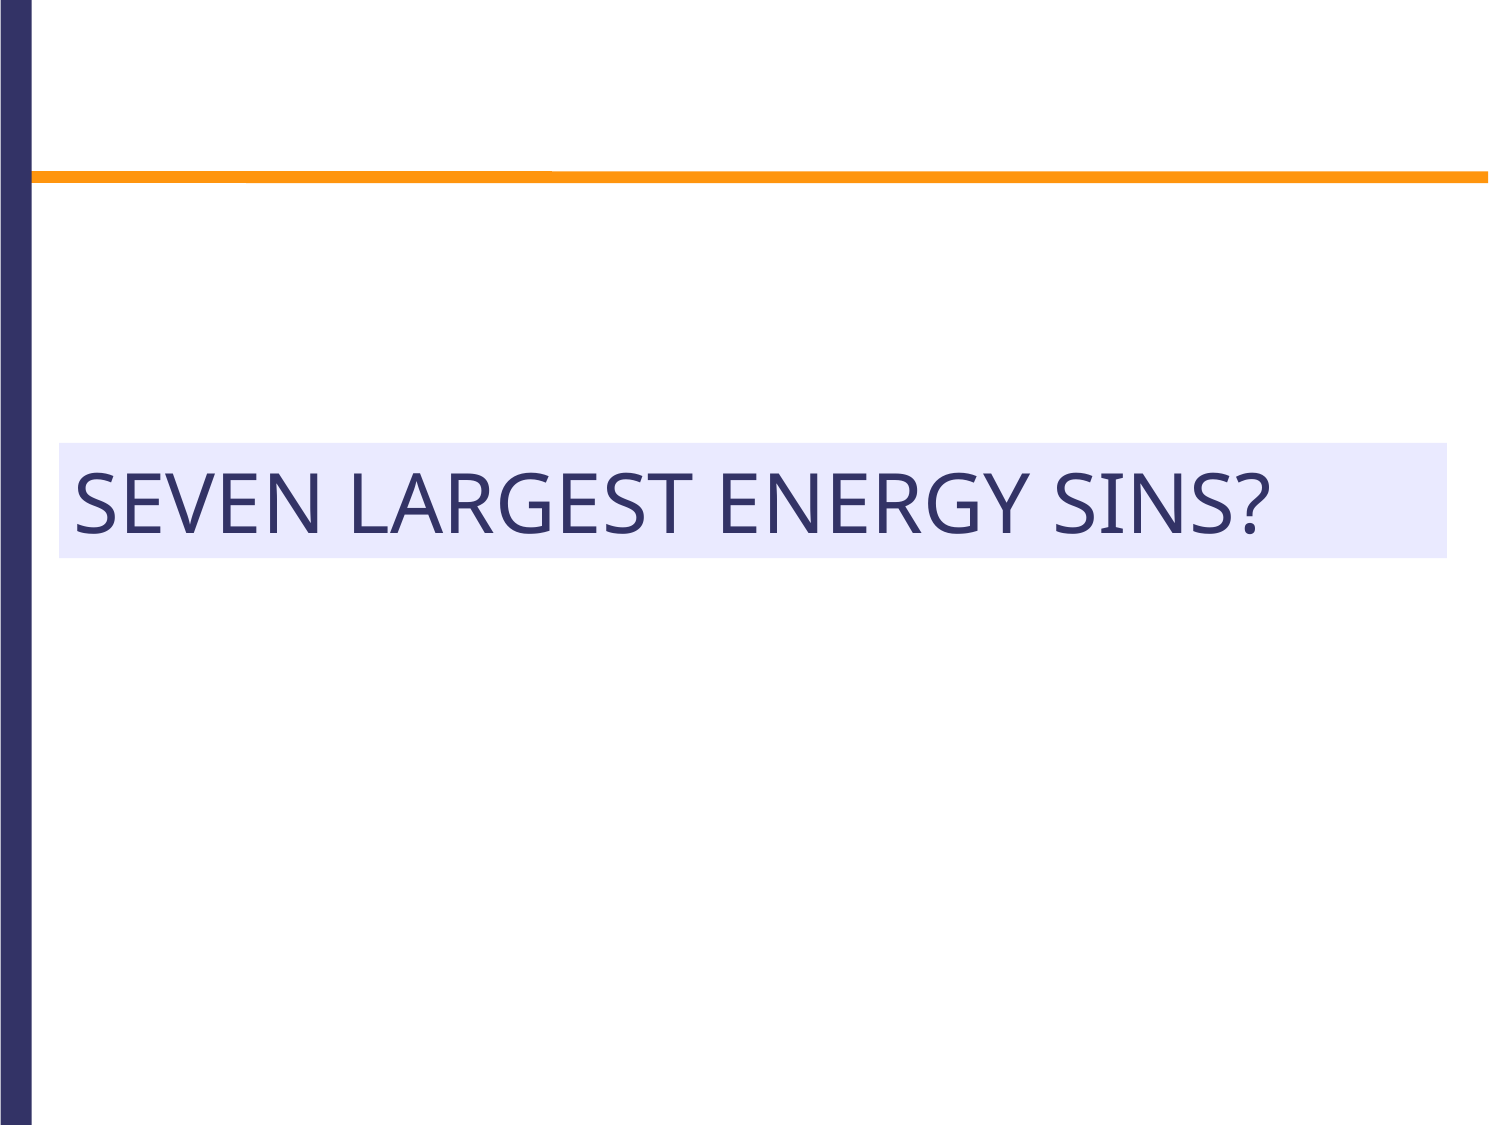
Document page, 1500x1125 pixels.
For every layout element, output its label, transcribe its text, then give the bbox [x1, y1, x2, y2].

text_box [31, 88, 1500, 207]
text_box SEVEN LARGEST ENERGY SINS? [59, 442, 1447, 559]
text_box [1, 0, 31, 1125]
